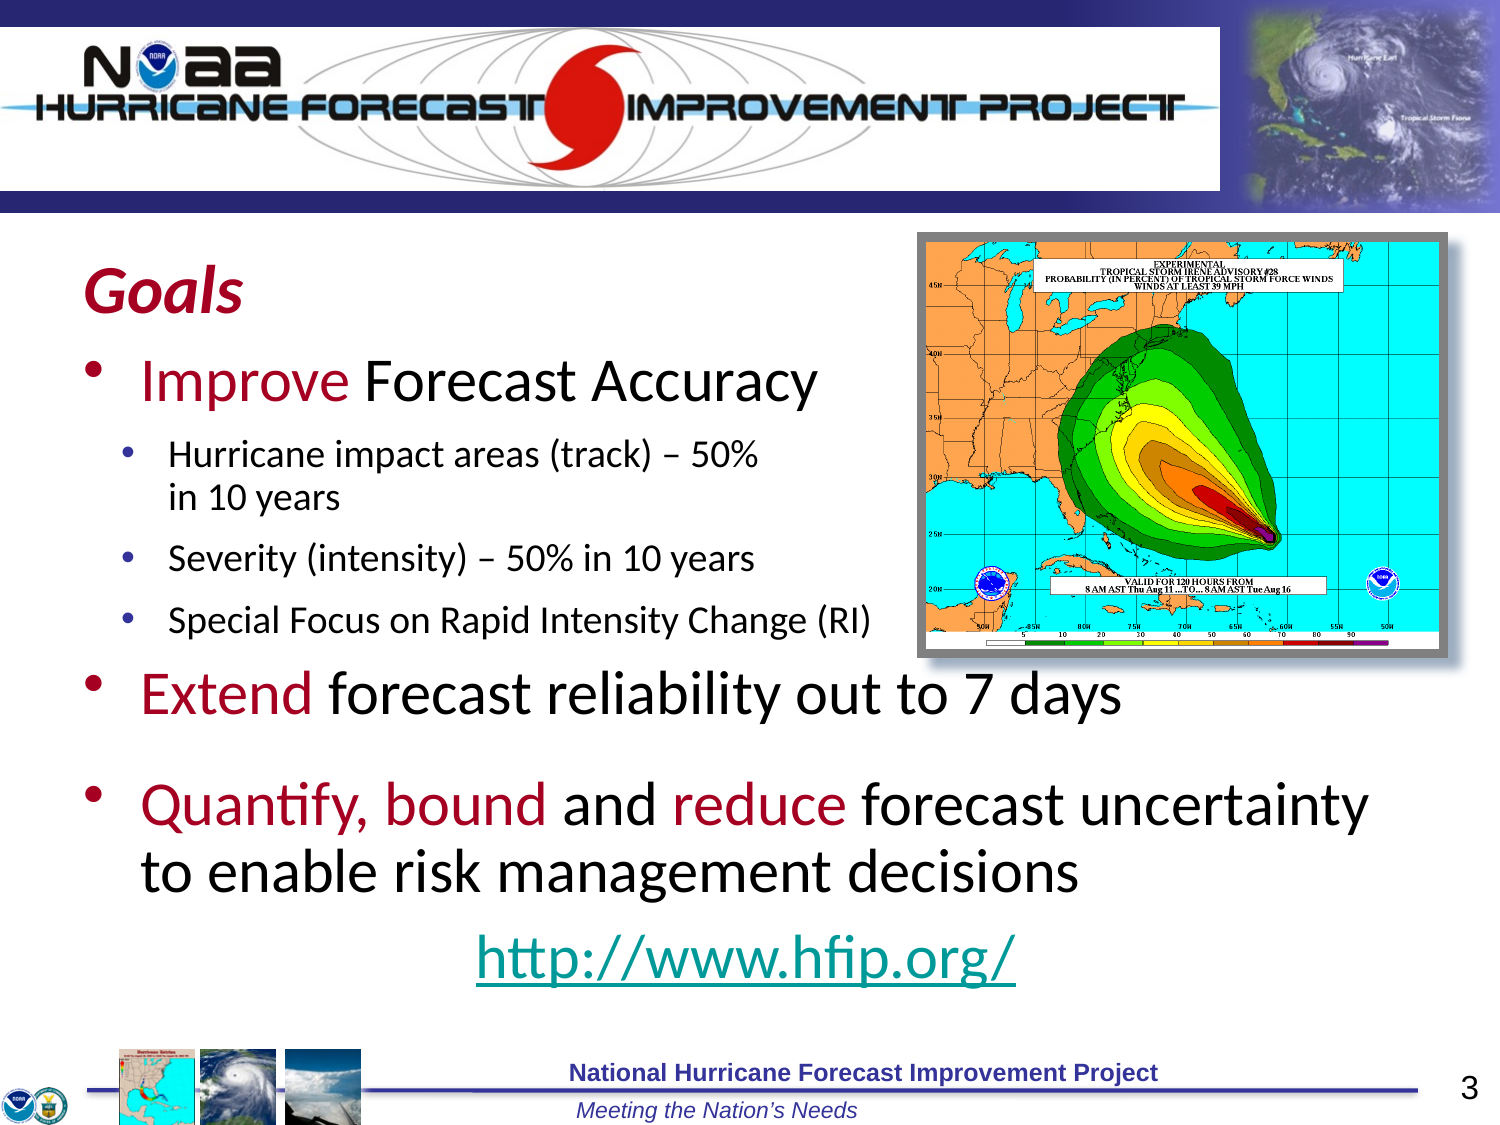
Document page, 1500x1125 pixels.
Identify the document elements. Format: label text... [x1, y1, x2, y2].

picture [0, 27, 1220, 191]
picture [285, 1049, 361, 1125]
picture [200, 1049, 276, 1125]
picture [925, 241, 1439, 649]
picture [119, 1049, 195, 1125]
list Goals Improve Forecast Accuracy Hurricane impact areas (track) – 50% in 10 years Severity (intensity) – 50% in 10 years Special Focus on Rapid Intensity Change (RI) Extend forecast reliability out to 7 days Quantify, bound and reduce forecast uncertainty to enable risk management decisions http://www.hfip.org/ [68, 246, 1424, 1038]
picture [0, 1087, 68, 1125]
